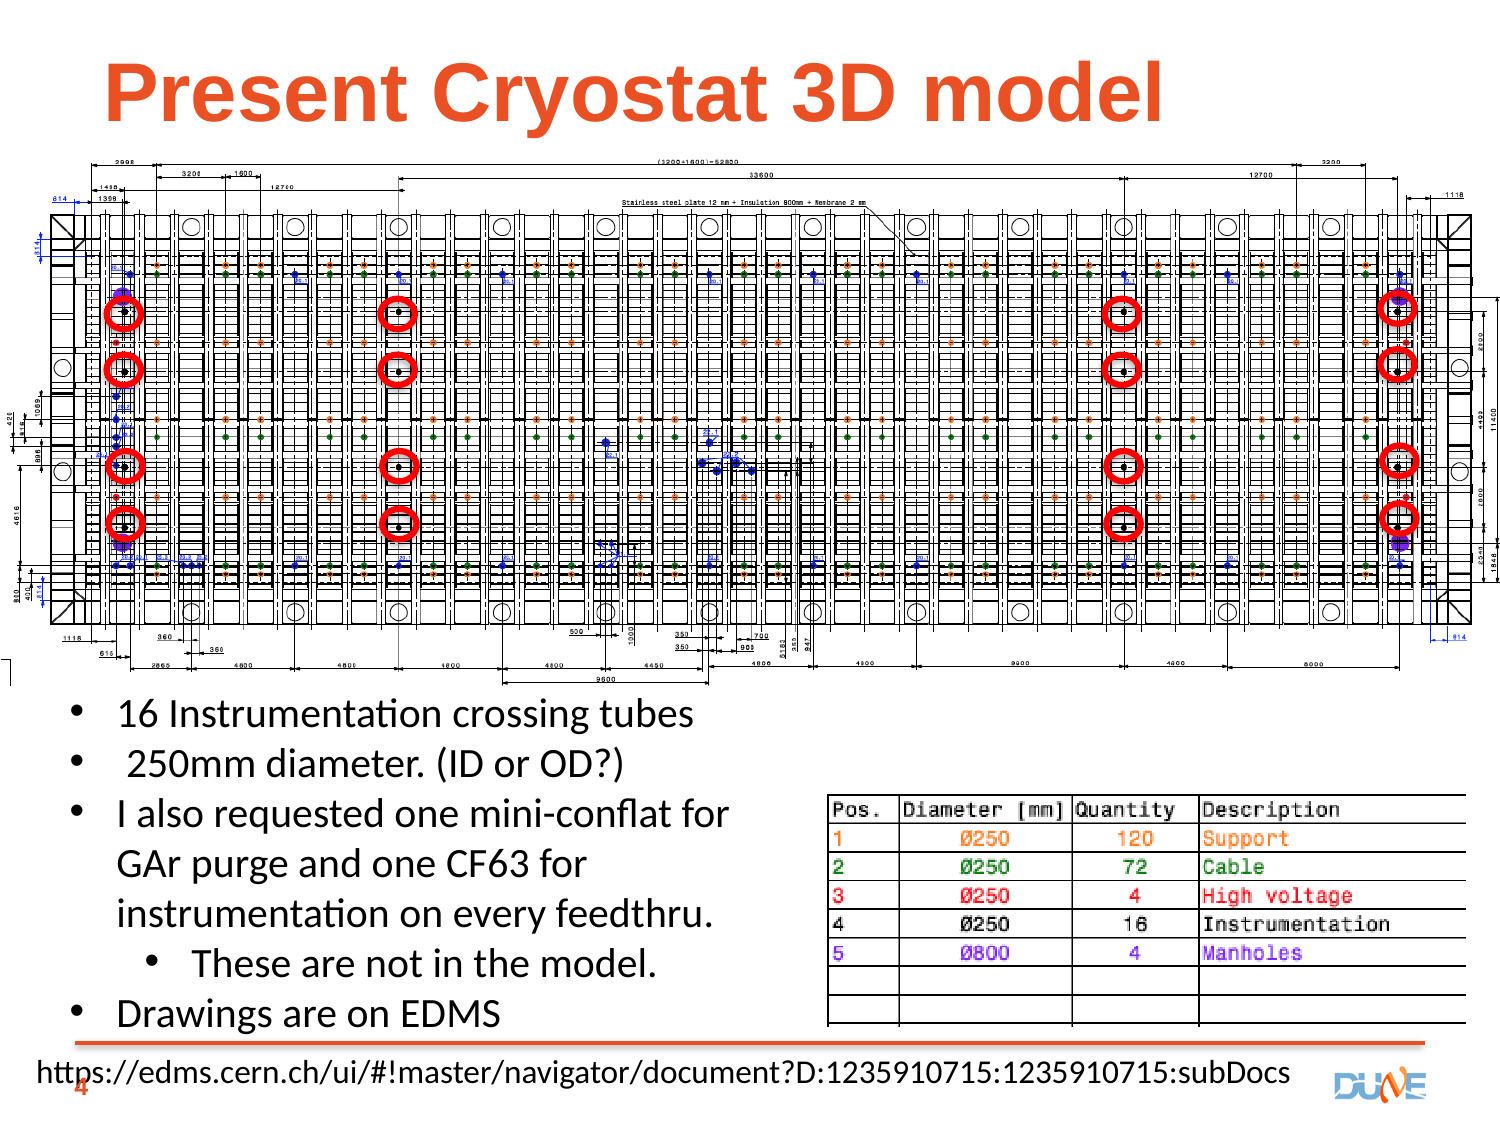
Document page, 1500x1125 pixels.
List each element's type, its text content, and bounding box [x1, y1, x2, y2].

picture [822, 785, 1467, 1027]
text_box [1104, 298, 1141, 540]
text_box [380, 298, 417, 540]
text_box 16 Instrumentation crossing tubes 250mm diameter. (ID or OD?) I also requested one mini-conflat for GAr purge and one CF63 for instrumentation on every feedthru. These are not in the model. Drawings are on EDMS [54, 693, 759, 1043]
picture [1333, 1064, 1427, 1104]
title Present Cryostat 3D model [103, 37, 1453, 140]
picture [0, 141, 1500, 686]
text_box https://edms.cern.ch/ui/#!master/navigator/document?D:1235910715:1235910715:subDocs [21, 1043, 1415, 1098]
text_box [1380, 293, 1417, 534]
slide_number 4 [74, 1074, 145, 1101]
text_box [106, 298, 144, 540]
